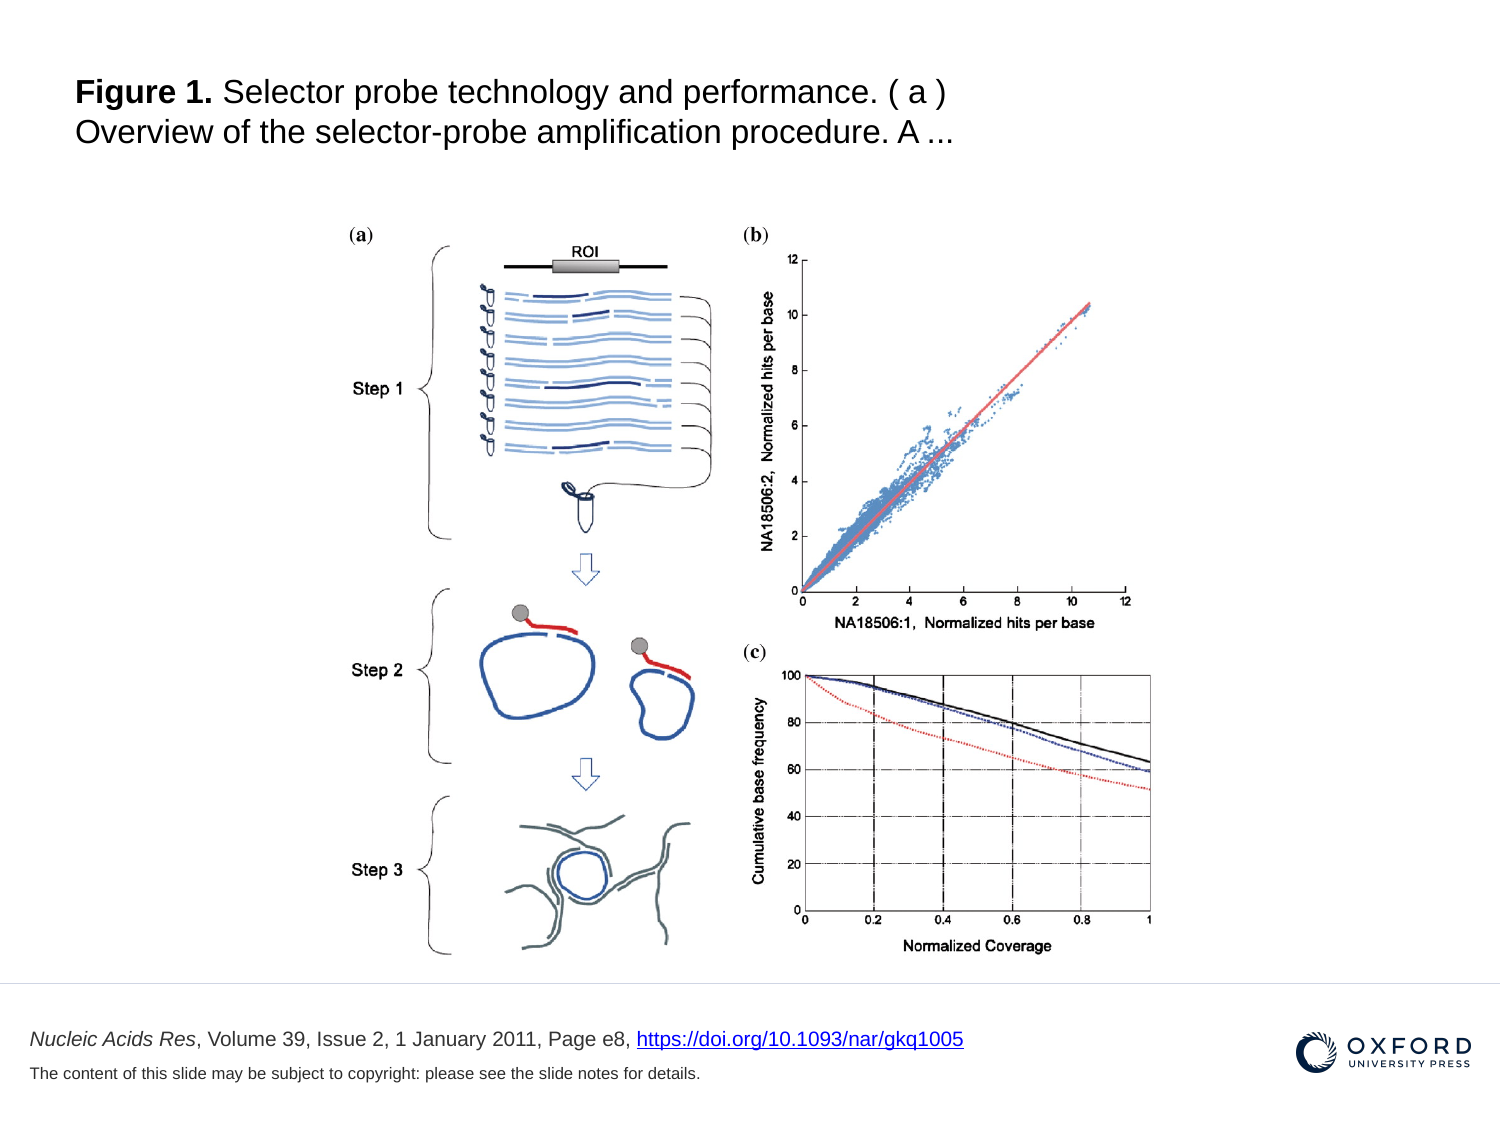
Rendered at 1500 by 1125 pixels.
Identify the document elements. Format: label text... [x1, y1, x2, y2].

picture [347, 224, 1154, 957]
picture [1296, 1032, 1471, 1073]
title Figure 1. Selector probe technology and performance. ( a ) Overview of the selector-probe amplification procedure. A ... [75, 69, 1078, 171]
footer Nucleic Acids Res, Volume 39, Issue 2, 1 January 2011, Page e8, https://doi.org/10.1093/nar/gkq1005 The content of this slide may be subject to copyright: please see the slide notes for details. [0, 983, 1260, 1125]
